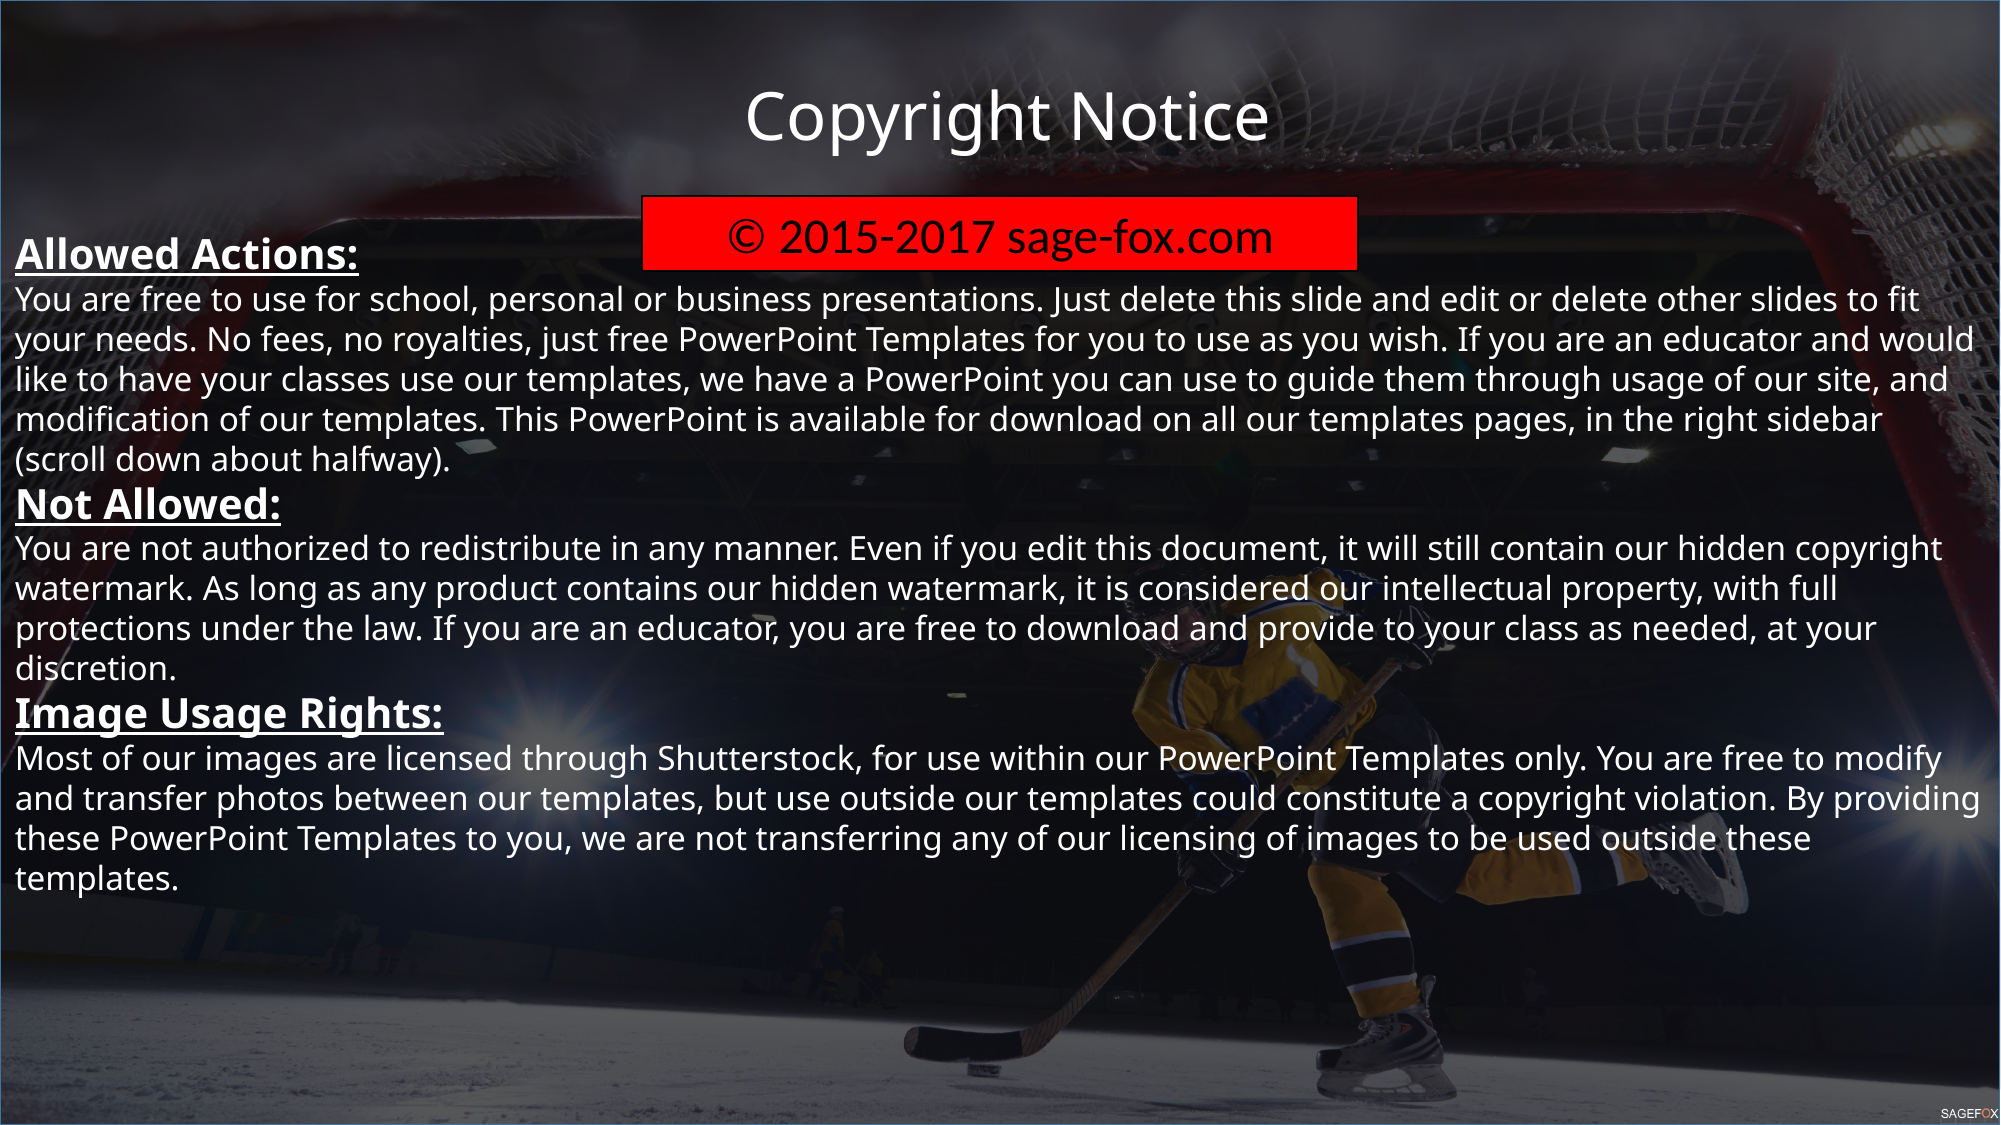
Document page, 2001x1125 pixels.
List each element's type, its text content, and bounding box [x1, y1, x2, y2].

text_box Allowed Actions: You are free to use for school, personal or business presentations. Just delete this slide and edit or delete other slides to fit your needs. No fees, no royalties, just free PowerPoint Templates for you to use as you wish. If you are an educator and would like to have your classes use our templates, we have a PowerPoint you can use to guide them through usage of our site, and modification of our templates. This PowerPoint is available for download on all our templates pages, in the right sidebar (scroll down about halfway). Not Allowed: You are not authorized to redistribute in any manner. Even if you edit this document, it will still contain our hidden copyright watermark. As long as any product contains our hidden watermark, it is considered our intellectual property, with full protections under the law. If you are an educator, you are free to download and provide to your class as needed, at your discretion. Image Usage Rights: Most of our images are licensed through Shutterstock, for use within our PowerPoint Templates only. You are free to modify and transfer photos between our templates, but use outside our templates could constitute a copyright violation. By providing these PowerPoint Templates to you, we are not transferring any of our licensing of images to be used outside these templates. [0, 0, 2000, 1125]
title Copyright Notice [493, 60, 1524, 178]
text_box © 2015-2017 sage-fox.com [641, 196, 1358, 272]
